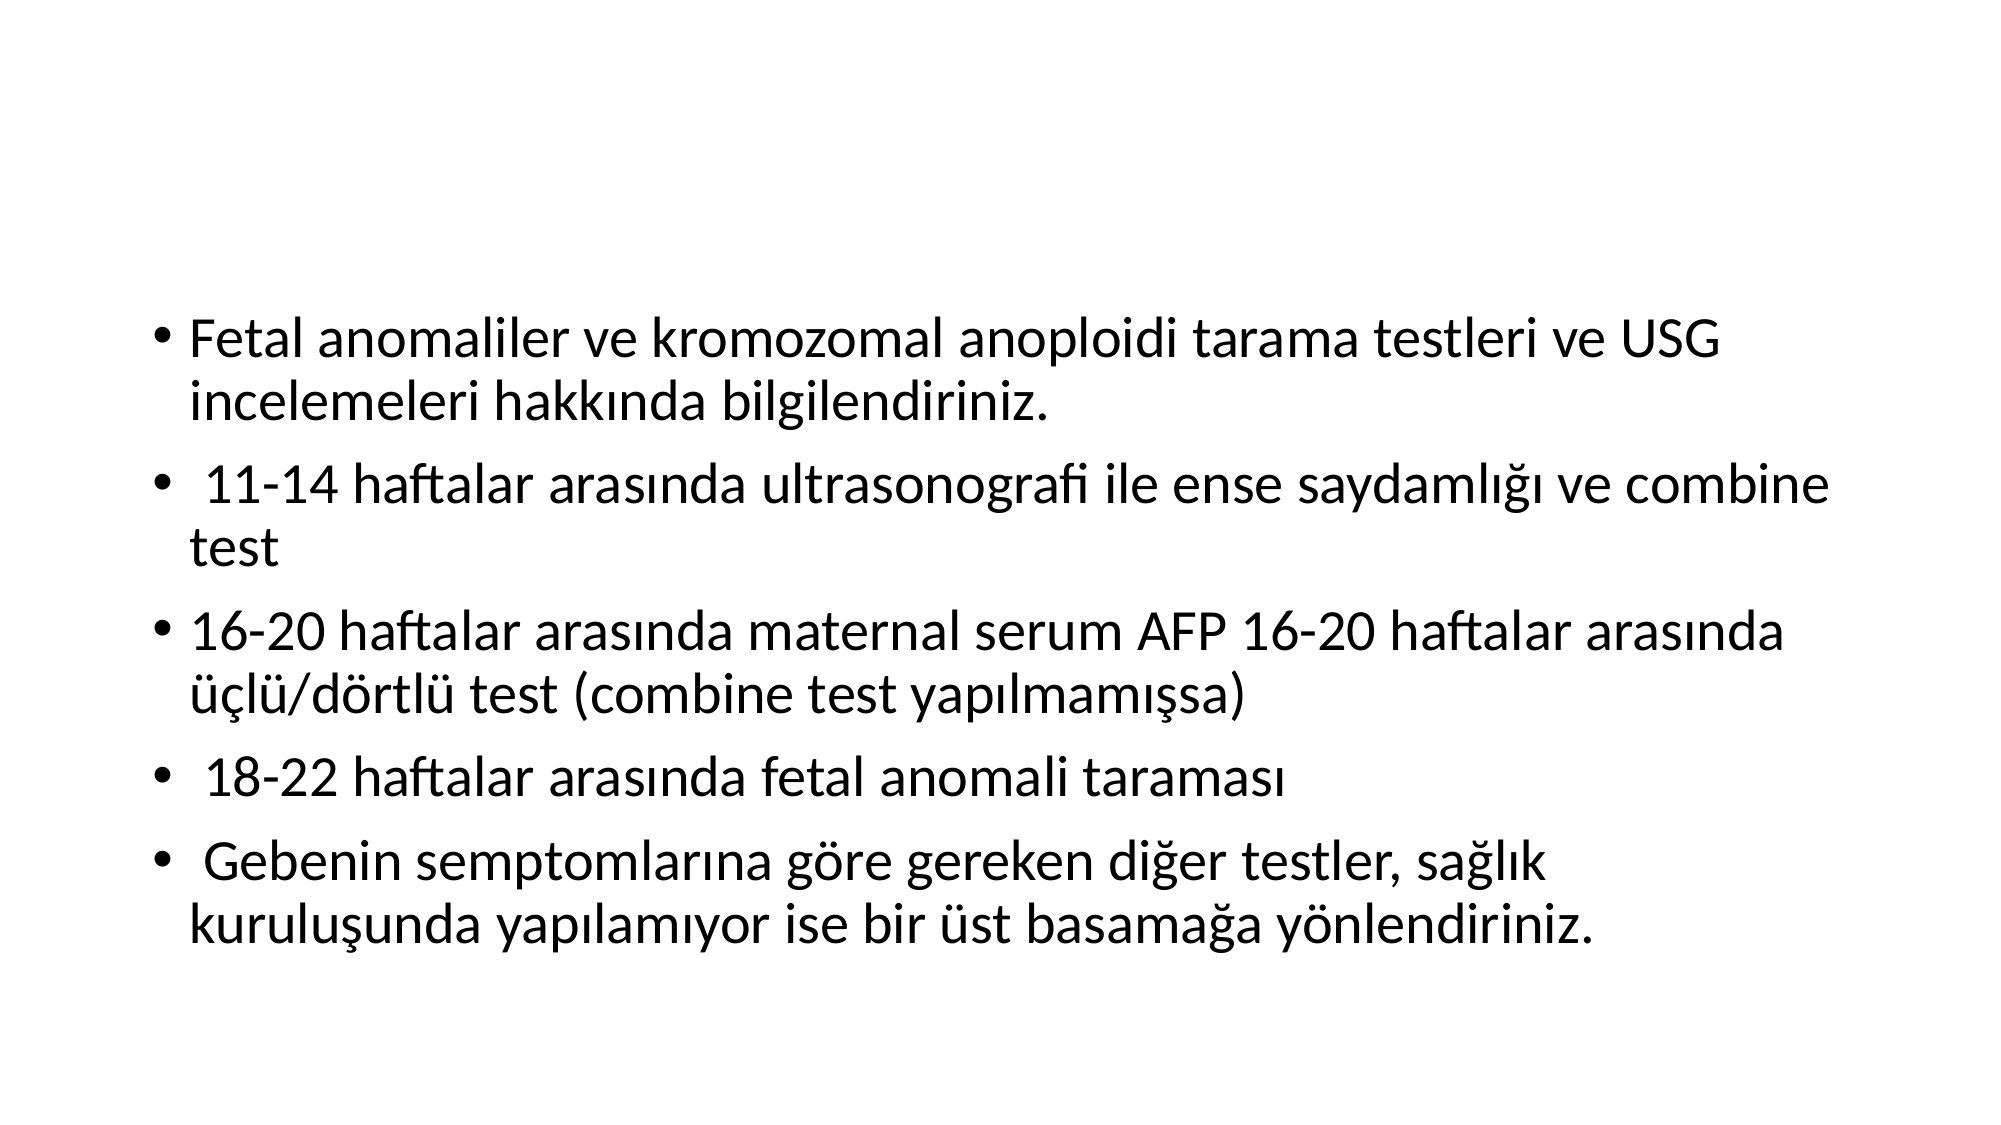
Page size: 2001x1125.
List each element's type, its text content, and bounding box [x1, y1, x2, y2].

list Fetal anomaliler ve kromozomal anoploidi tarama testleri ve USG incelemeleri hakkında bilgilendiriniz. 11-14 haftalar arasında ultrasonografi ile ense saydamlığı ve combine test 16-20 haftalar arasında maternal serum AFP 16-20 haftalar arasında üçlü/dörtlü test (combine test yapılmamışsa) 18-22 haftalar arasında fetal anomali taraması Gebenin semptomlarına göre gereken diğer testler, sağlık kuruluşunda yapılamıyor ise bir üst basamağa yönlendiriniz. [137, 299, 1863, 1014]
